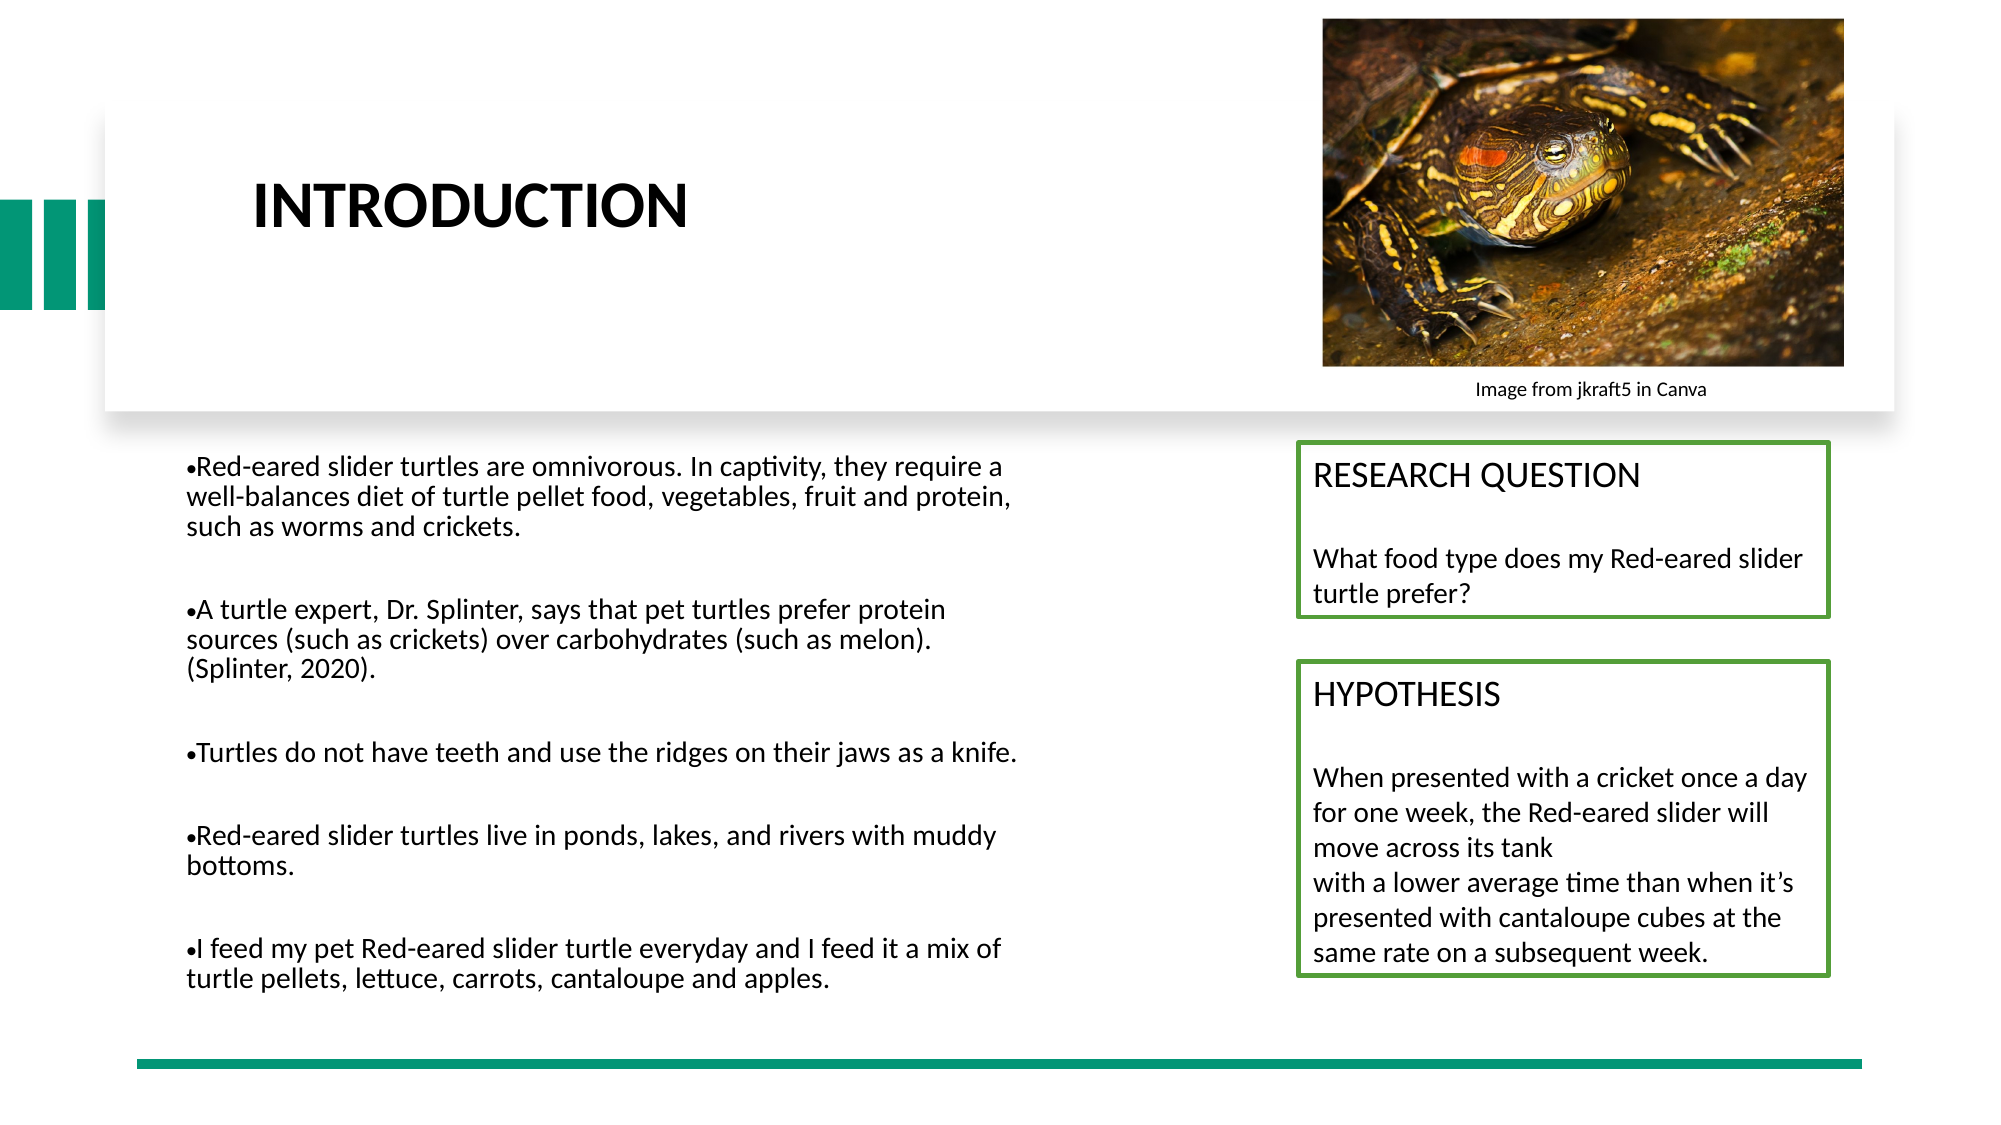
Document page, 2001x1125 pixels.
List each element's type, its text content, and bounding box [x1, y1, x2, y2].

text_box RESEARCH QUESTION What food type does my Red-eared slider turtle prefer? [1298, 442, 1829, 618]
text_box [0, 0, 2000, 1125]
text_box Red-eared slider turtles are omnivorous. In captivity, they require a well-balances diet of turtle pellet food, vegetables, fruit and protein, such as worms and crickets. A turtle expert, Dr. Splinter, says that pet turtles prefer protein sources (such as crickets) over carbohydrates (such as melon). (Splinter, 2020). Turtles do not have teeth and use the ridges on their jaws as a knife. Red-eared slider turtles live in ponds, lakes, and rivers with muddy bottoms. I feed my pet Red-eared slider turtle everyday and I feed it a mix of turtle pellets, lettuce, carrots, cantaloupe and apples. [171, 442, 1052, 1008]
text_box [104, 100, 1895, 412]
text_box Image from jkraft5 in Canva [1320, 368, 1863, 409]
picture [1320, 17, 1844, 369]
text_box HYPOTHESIS When presented with a cricket once a day for one week, the Red-eared slider will move across its tank with a lower average time than when it’s presented with cantaloupe cubes at the same rate on a subsequent week. [1298, 661, 1829, 976]
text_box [0, 199, 120, 311]
text_box INTRODUCTION [237, 153, 1320, 248]
